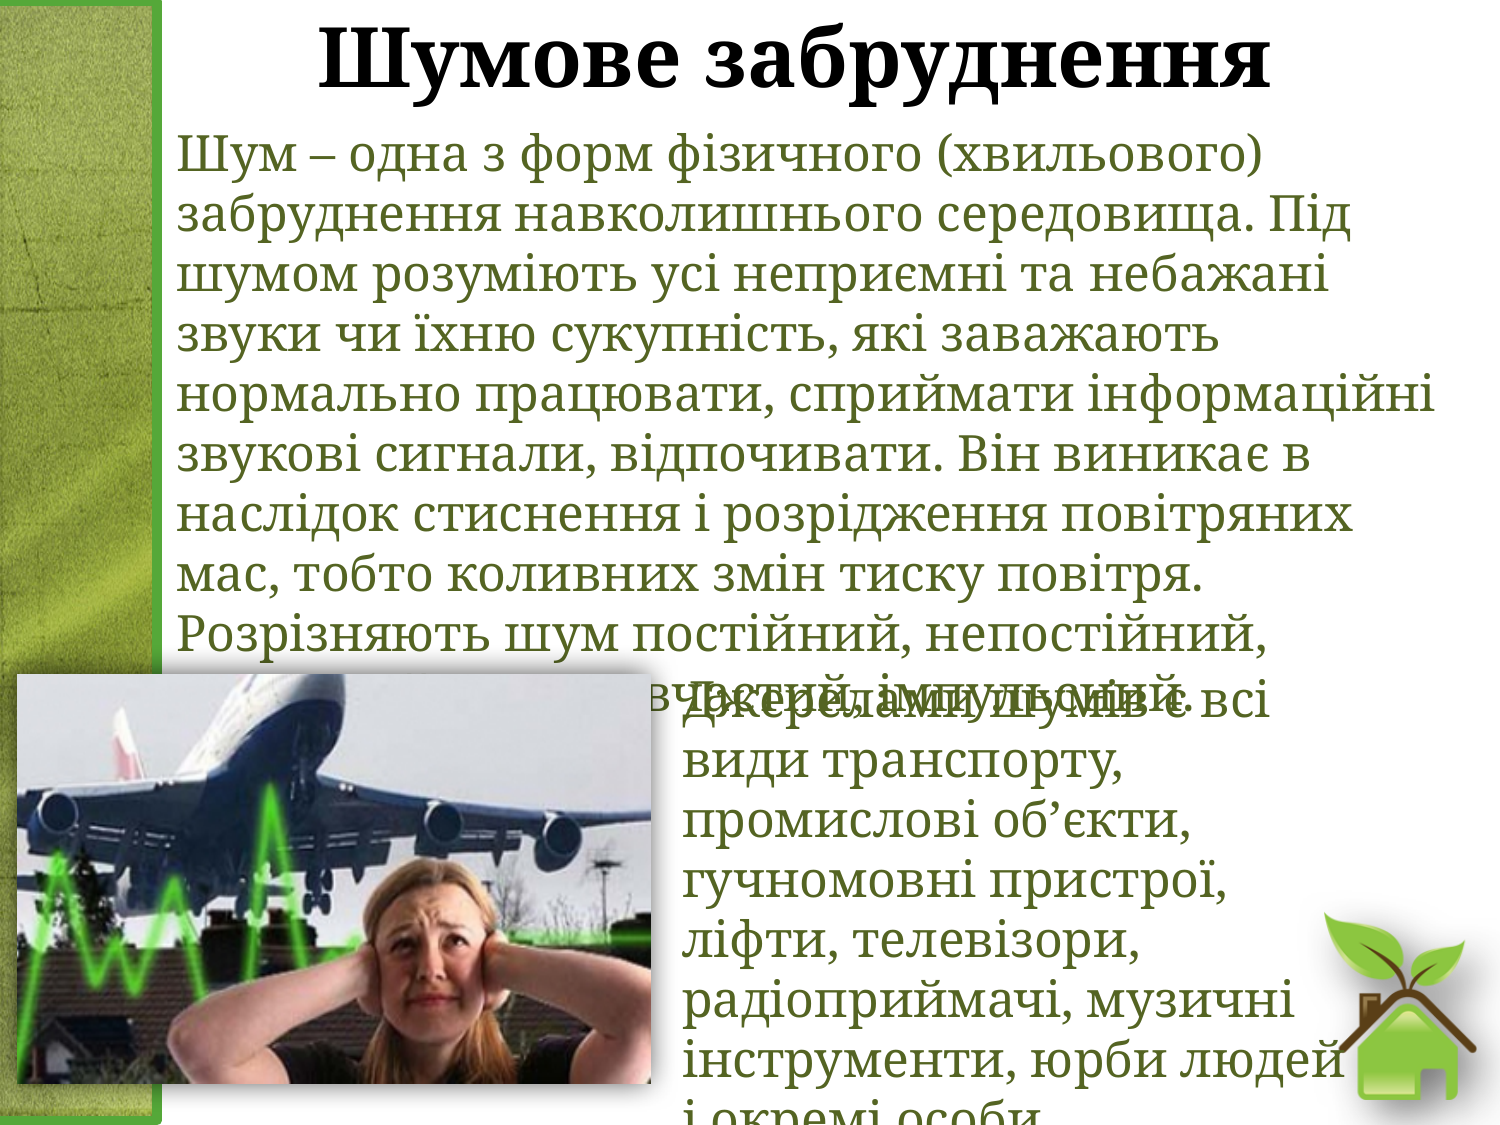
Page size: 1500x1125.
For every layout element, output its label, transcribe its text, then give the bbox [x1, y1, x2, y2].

title Шумове забруднення [164, 0, 1425, 113]
text_box Джерелами шумів є всі види транспорту, промислові об’єкти, гучномовні пристрої, ліфти, телевізори, радіоприймачі, музичні інструменти, юрби людей і окремі особи. [667, 659, 1385, 1125]
picture [0, 6, 651, 1116]
list Шум – одна з форм фізичного (хвильового) забруднення навколишнього середовища. Під шумом розуміють усі неприємні та небажані звуки чи їхню сукупність, які заважають нормально працювати, сприймати інформаційні звукові сигнали, відпочивати. Він виникає в наслідок стиснення і розрідження повітряних мас, тобто коливних змін тиску повітря. Розрізняють шум постійний, непостійний, коливний, переривчастий, імпульсний. [161, 113, 1480, 971]
picture [1385, 908, 1481, 1100]
